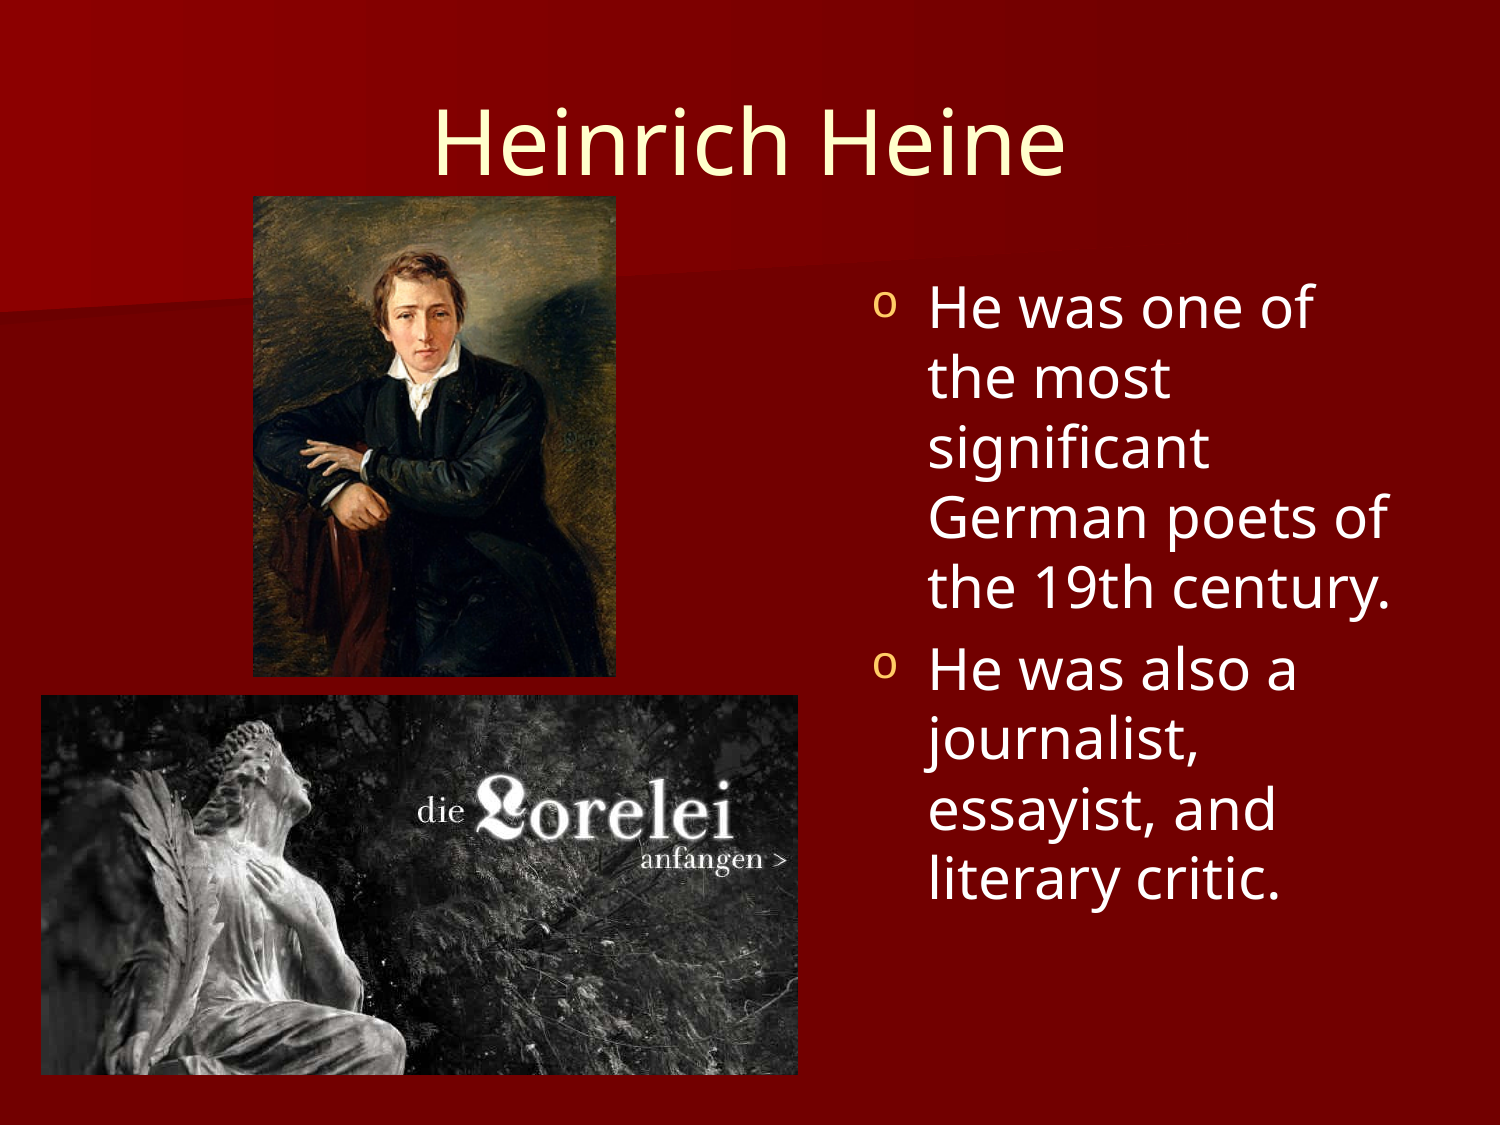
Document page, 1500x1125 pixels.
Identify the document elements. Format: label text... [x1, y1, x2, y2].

picture [40, 694, 798, 1075]
list He was one of the most significant German poets of the 19th century. He was also a journalist, essayist, and literary critic. [856, 262, 1425, 1000]
title Heinrich Heine [75, 45, 1425, 233]
picture [253, 196, 616, 677]
